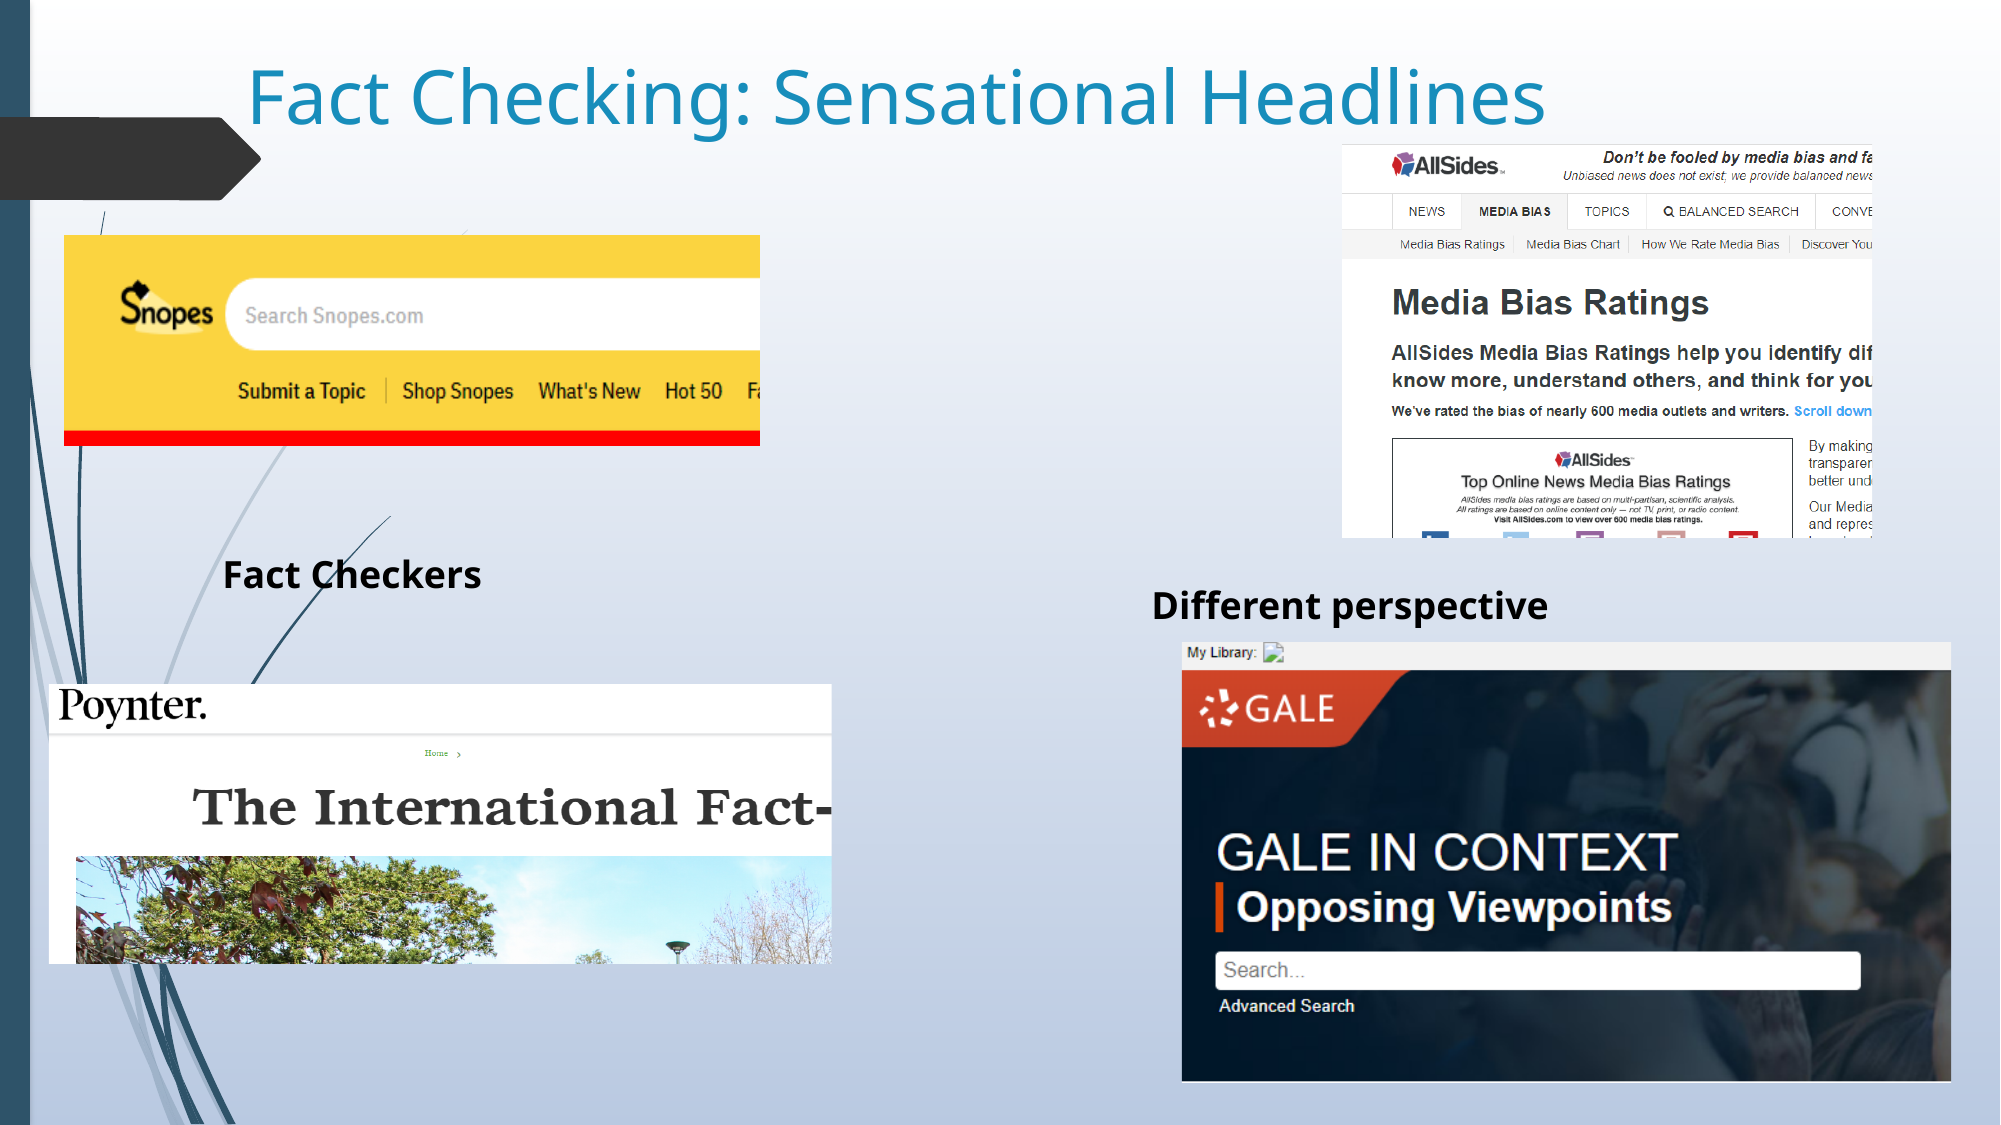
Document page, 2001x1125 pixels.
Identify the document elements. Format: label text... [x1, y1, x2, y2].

text_box Different perspective [1136, 574, 1687, 635]
title Fact Checking: Sensational Headlines [231, 41, 1848, 253]
picture [63, 235, 761, 446]
picture [1181, 642, 1952, 1084]
text_box Fact Checkers [207, 544, 757, 604]
picture [1341, 143, 1873, 538]
picture [48, 684, 832, 965]
